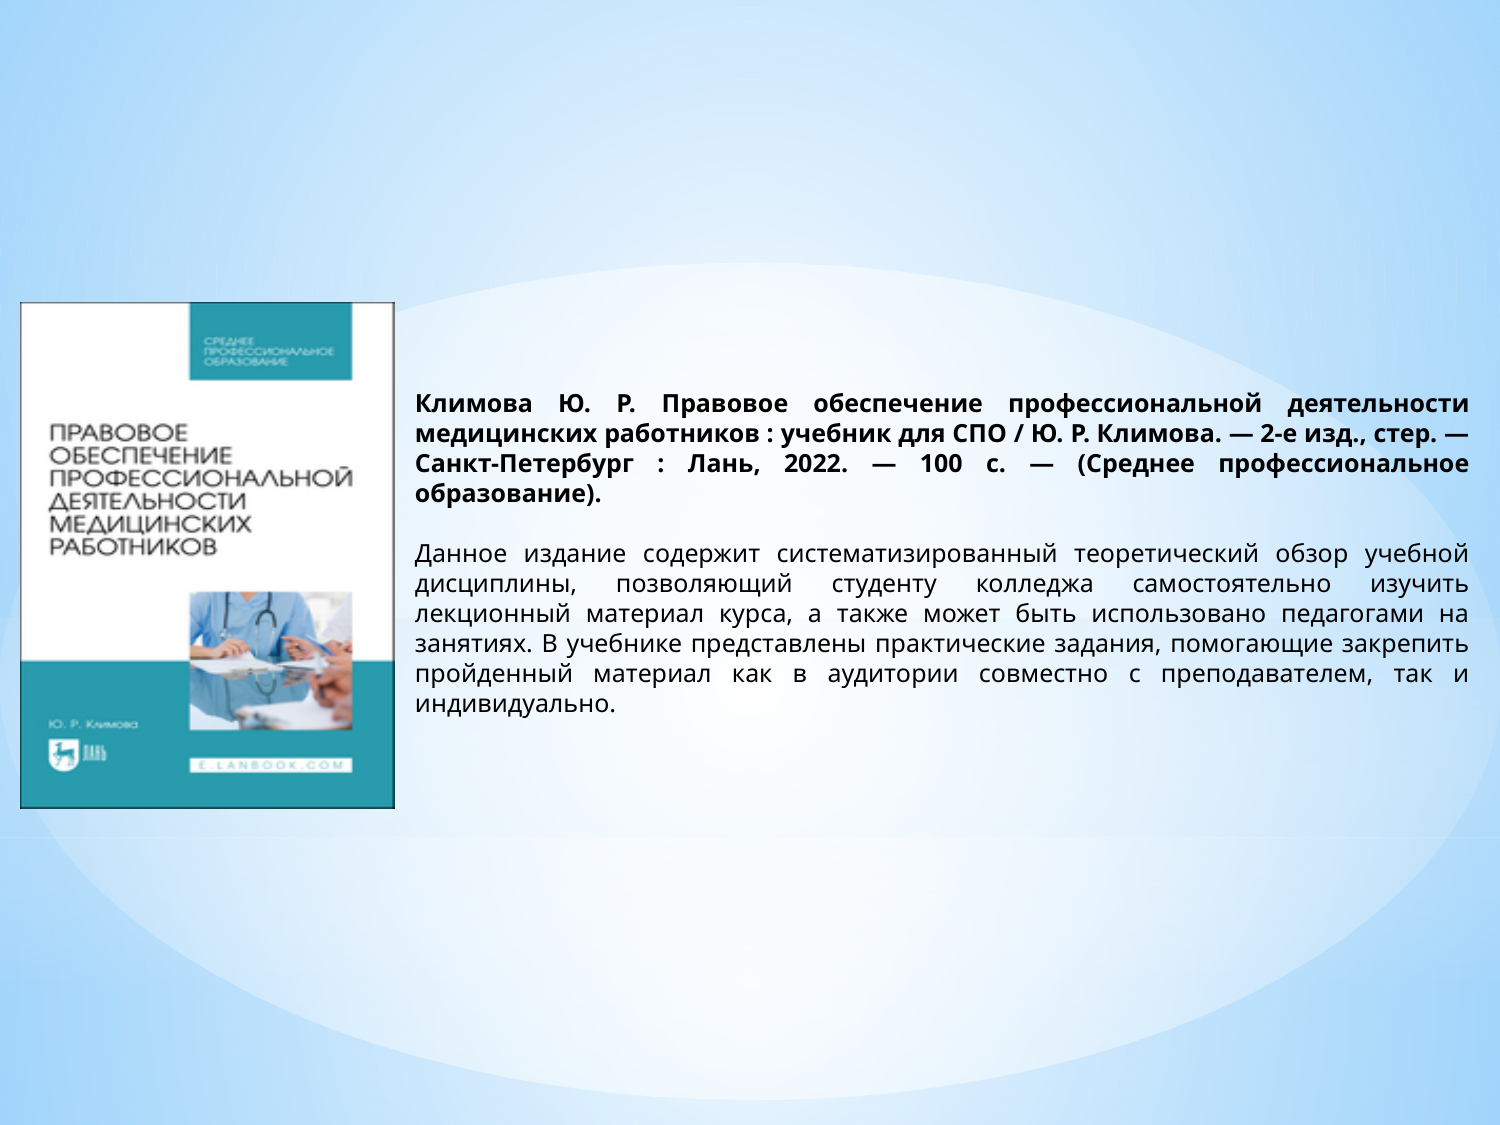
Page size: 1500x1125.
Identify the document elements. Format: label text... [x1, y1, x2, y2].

text_box Климова Ю. Р. Правовое обеспечение профессиональной деятельности медицинских работников : учебник для СПО / Ю. Р. Климова. — 2-е изд., стер. — Санкт-Петербург : Лань, 2022. — 100 с. — (Среднее профессиональное образование). Данное издание содержит систематизированный теоретический обзор учебной дисциплины, позволяющий студенту колледжа самостоятельно изучить лекционный материал курса, а также может быть использовано педагогами на занятиях. В учебнике представлены практические задания, помогающие закрепить пройденный материал как в аудитории совместно с преподавателем, так и индивидуально. [401, 380, 1486, 725]
picture [20, 302, 395, 810]
